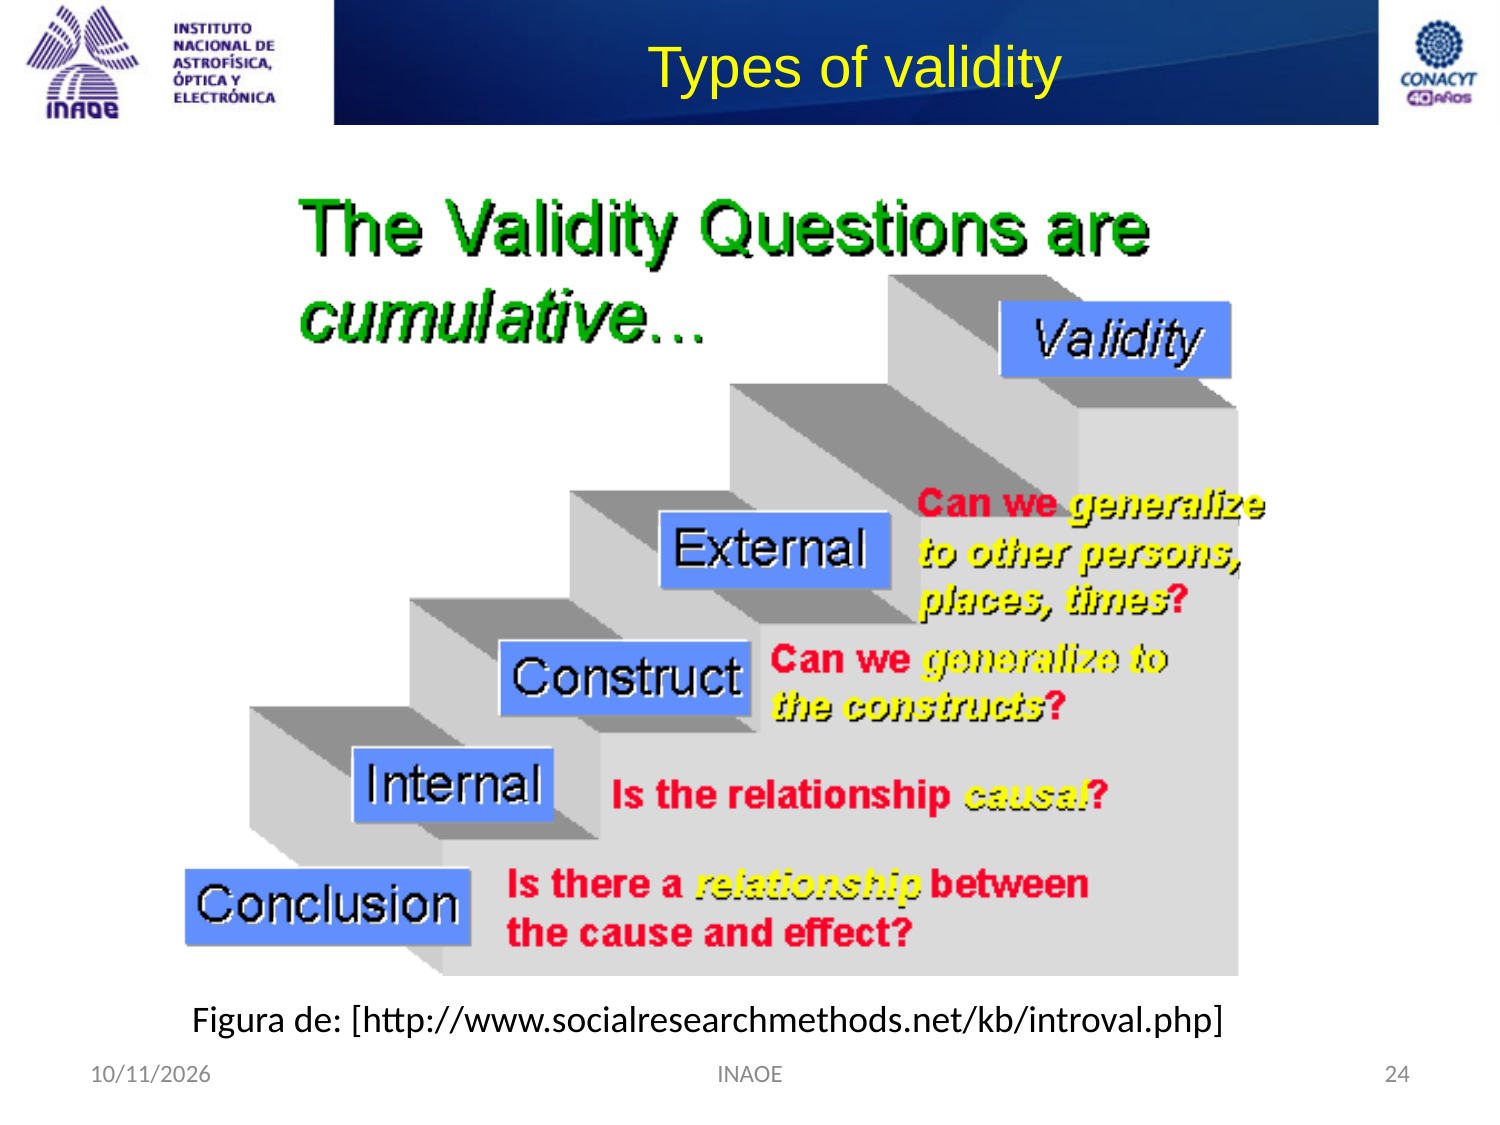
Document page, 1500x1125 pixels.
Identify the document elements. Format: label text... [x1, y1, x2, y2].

slide_number 24 [1074, 1042, 1425, 1103]
picture [0, 0, 328, 125]
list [182, 188, 1295, 977]
text_box Figura de: [http://www.socialresearchmethods.net/kb/introval.php] [177, 987, 1240, 1048]
footer INAOE [512, 1048, 988, 1103]
title Types of validity [328, 0, 1383, 129]
picture [1383, 0, 1500, 125]
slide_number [75, 1042, 425, 1103]
